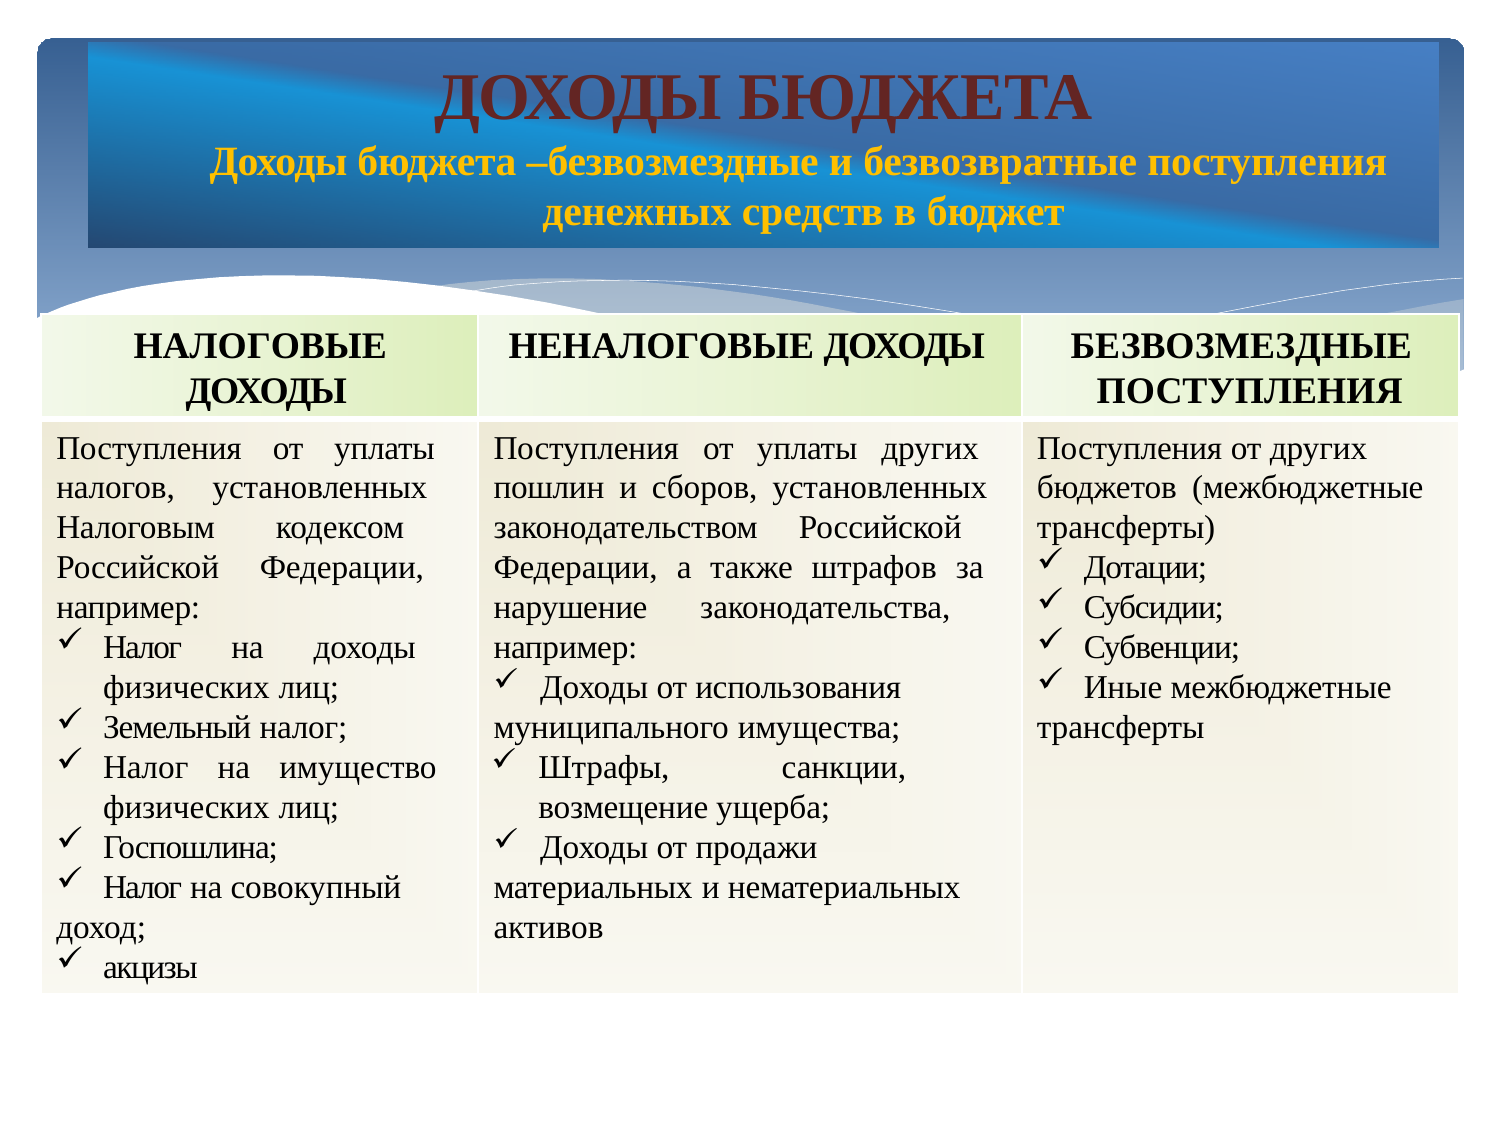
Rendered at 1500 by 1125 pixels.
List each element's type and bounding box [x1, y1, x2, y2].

text_box [39, 313, 1461, 996]
picture [644, 281, 951, 313]
picture [37, 37, 1464, 317]
